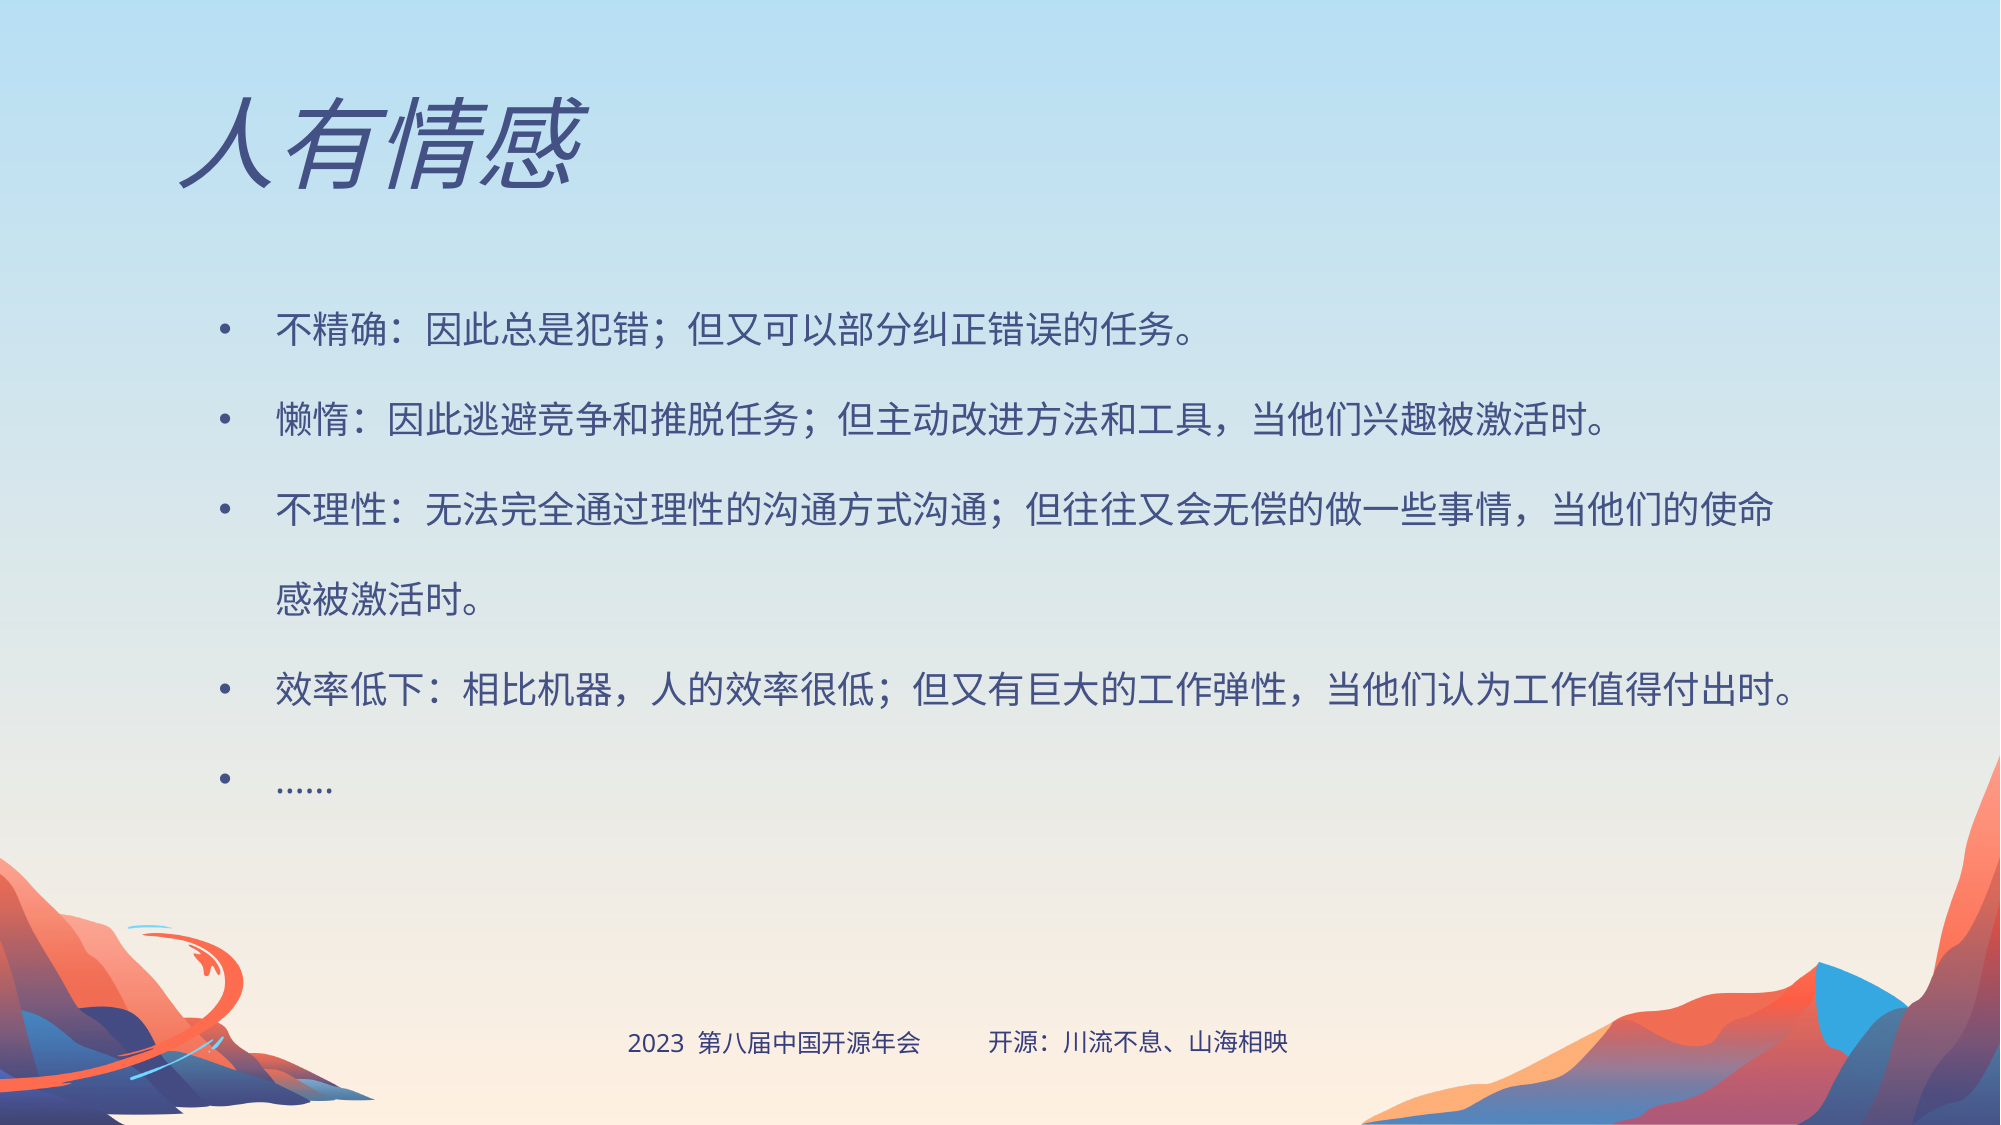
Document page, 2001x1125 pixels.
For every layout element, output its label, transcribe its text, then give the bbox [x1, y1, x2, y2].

picture [1361, 706, 2000, 1125]
picture [0, 850, 375, 1125]
text_box 不精确：因此总是犯错；但又可以部分纠正错误的任务。 懒惰：因此逃避竞争和推脱任务；但主动改进方法和工具，当他们兴趣被激活时。 不理性：无法完全通过理性的沟通方式沟通；但往往又会无偿的做一些事情，当他们的使命感被激活时。 效率低下：相比机器，人的效率很低；但又有巨大的工作弹性，当他们认为工作值得付出时。 …… [204, 253, 1821, 975]
text_box 人有情感 [160, 68, 1409, 230]
